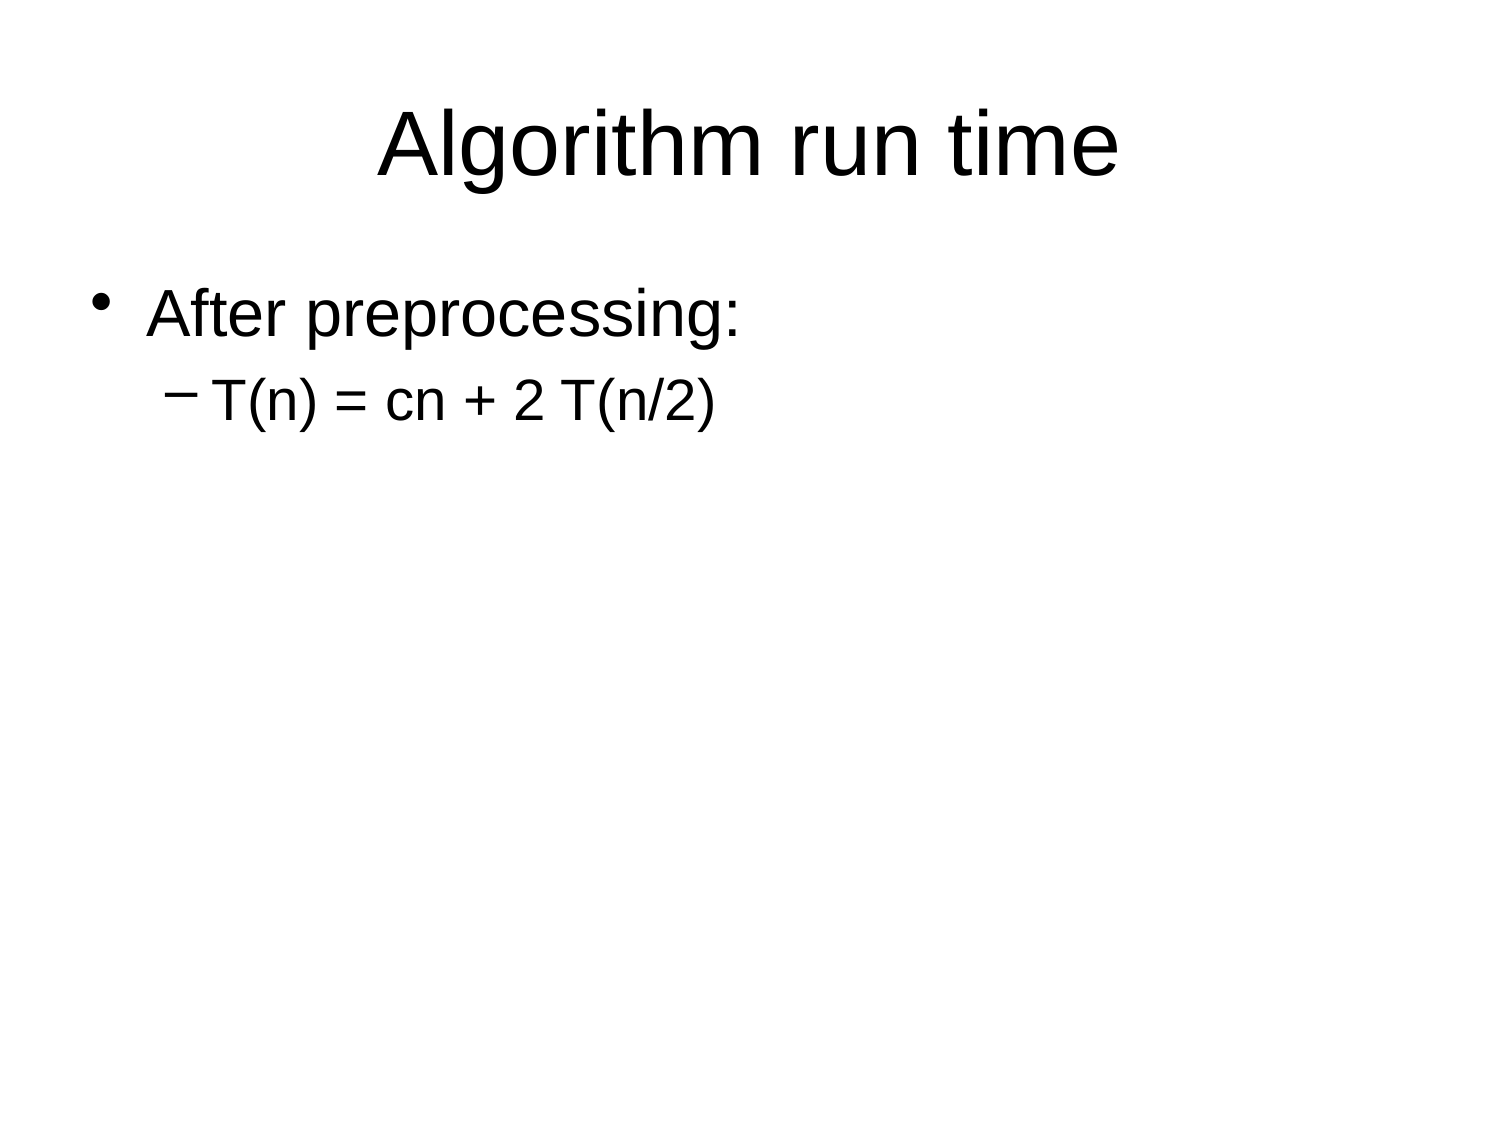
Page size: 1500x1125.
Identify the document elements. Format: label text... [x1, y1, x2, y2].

list After preprocessing: T(n) = cn + 2 T(n/2) [75, 262, 1425, 1005]
title Algorithm run time [75, 45, 1425, 233]
